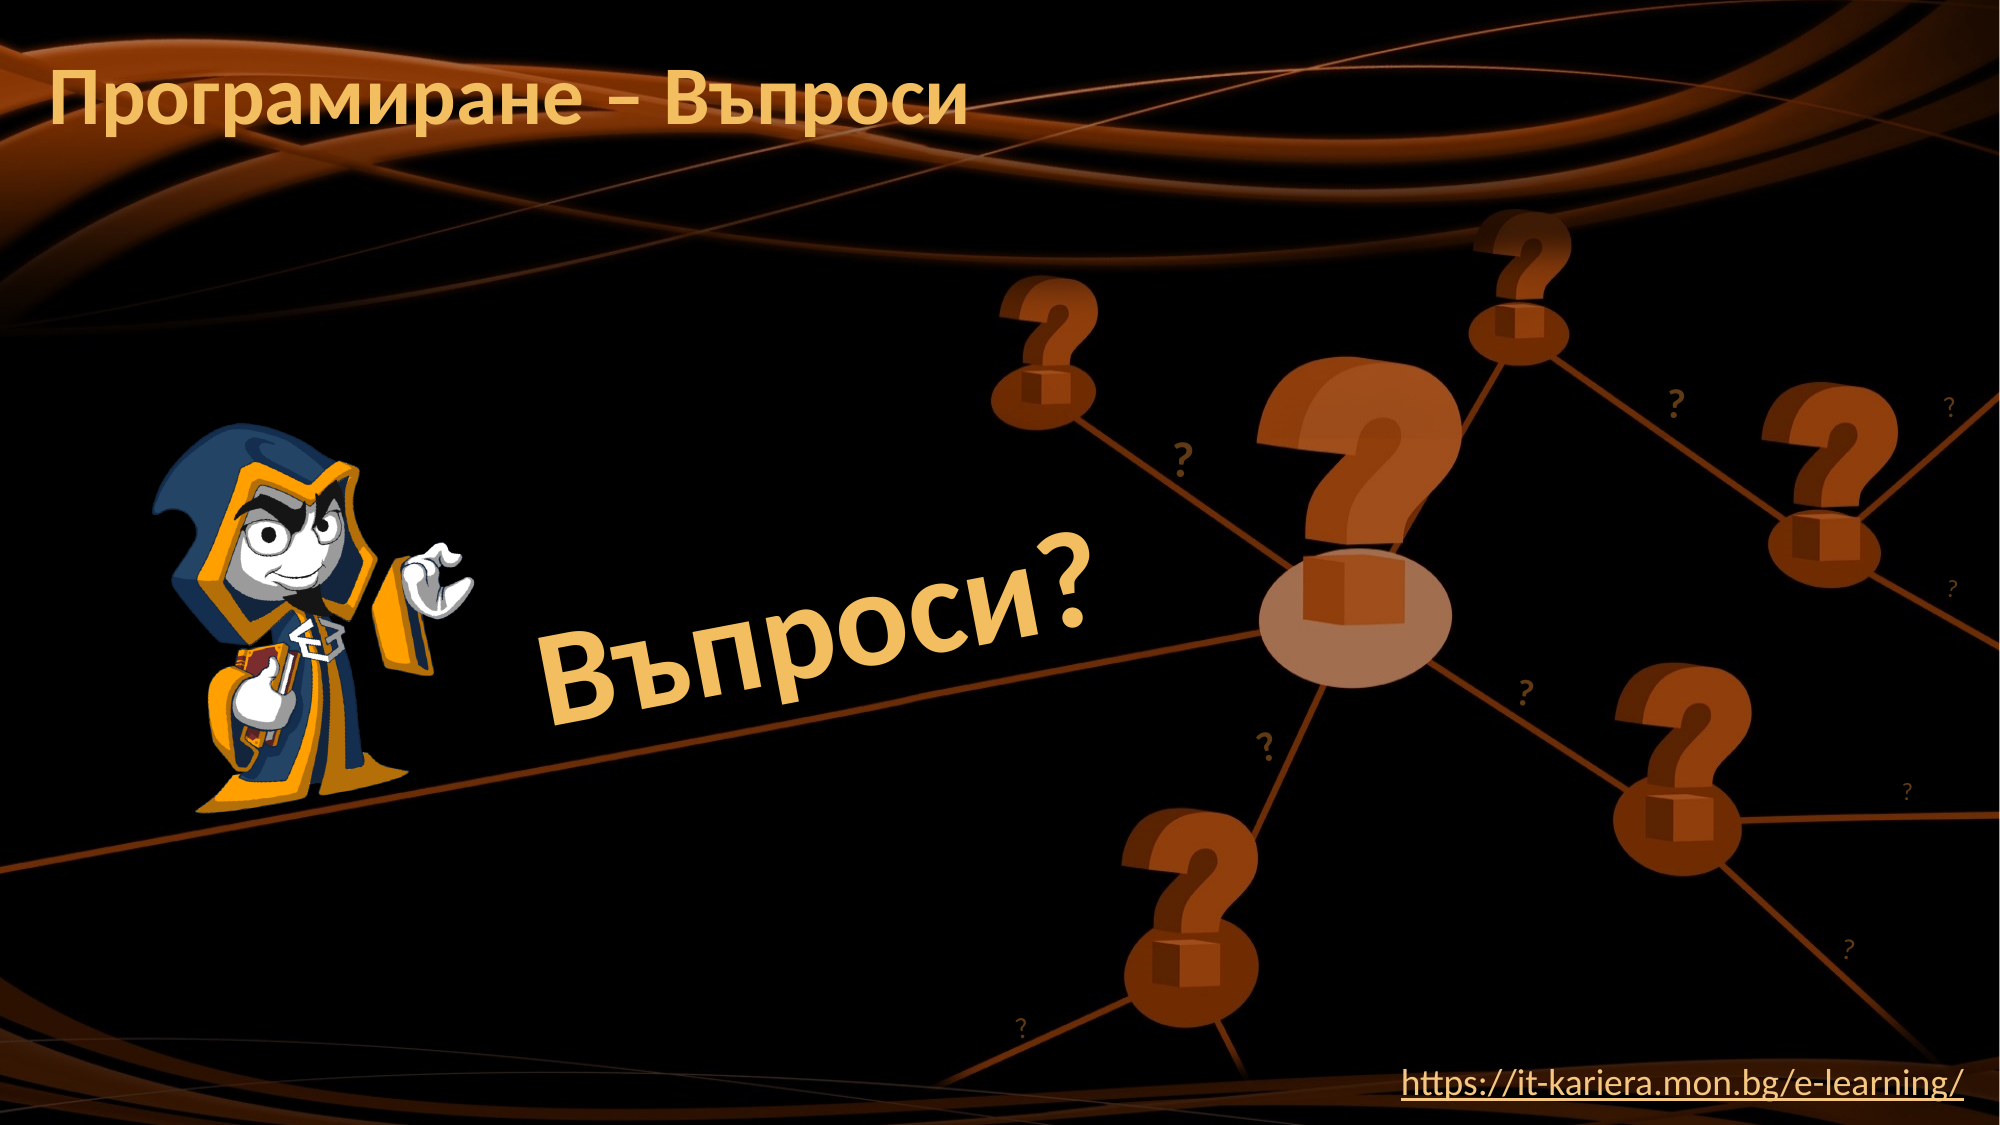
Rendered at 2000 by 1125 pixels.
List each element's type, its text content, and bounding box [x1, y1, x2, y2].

title Програмиране – Въпроси [30, 6, 1971, 189]
list https://it-kariera.mon.bg/e-learning/ [250, 1050, 1971, 1110]
picture [0, 0, 2000, 1125]
